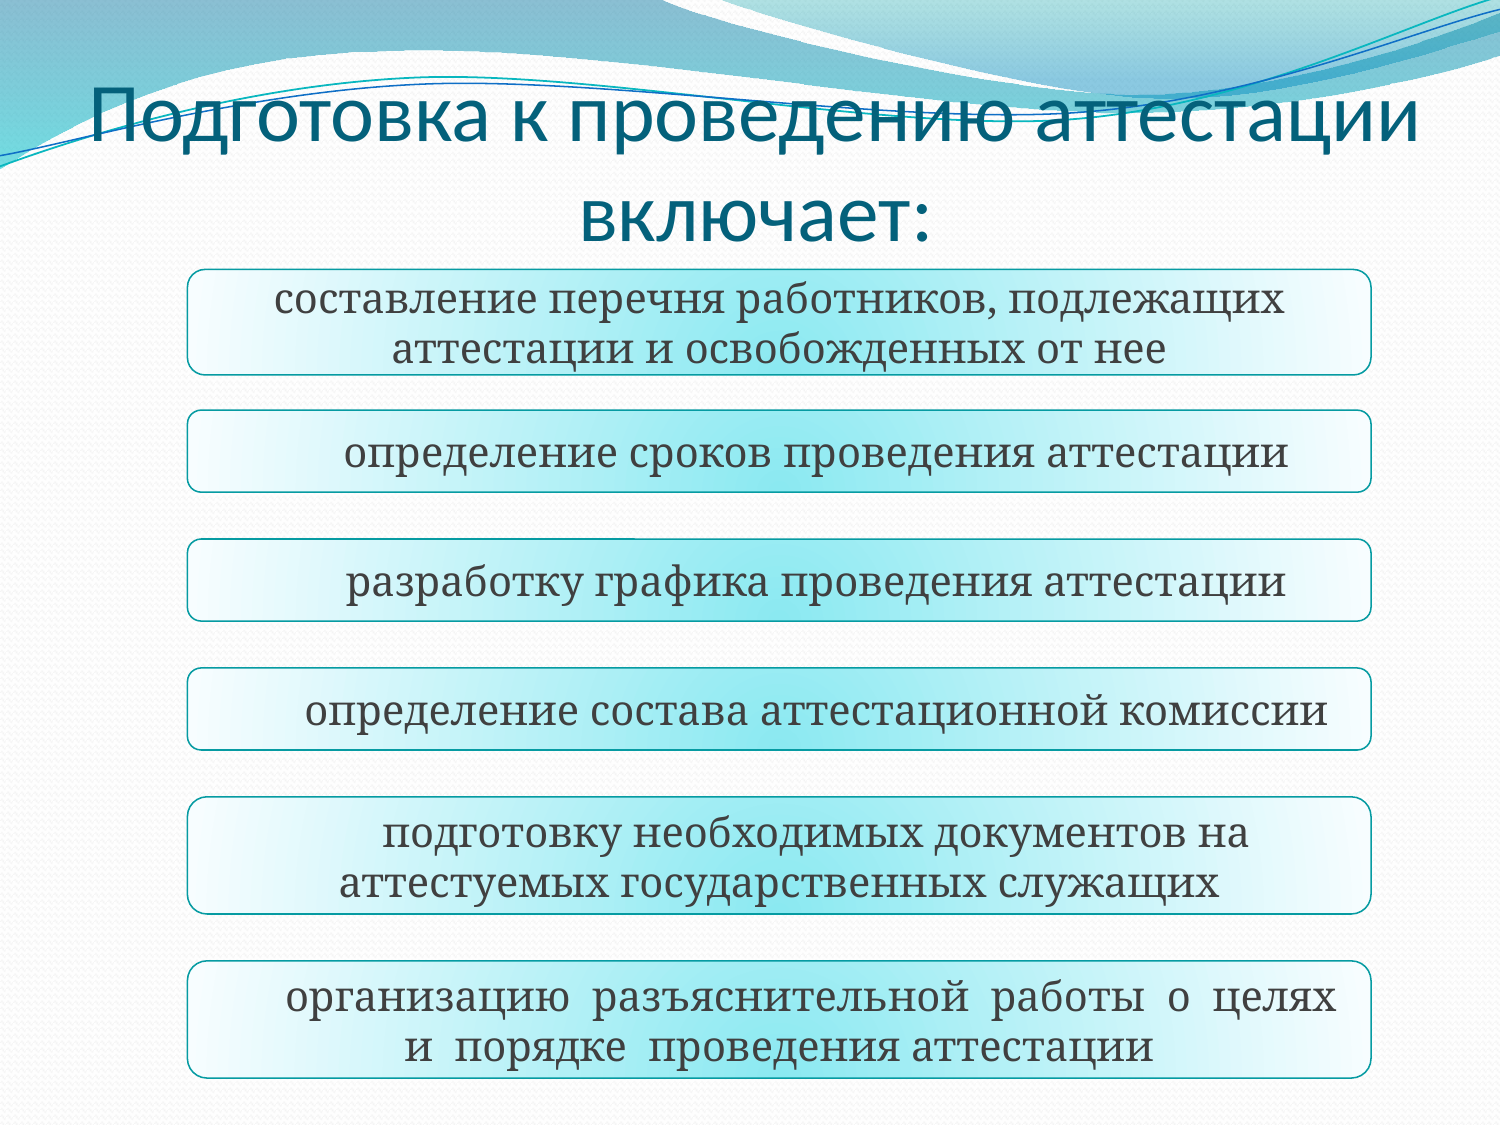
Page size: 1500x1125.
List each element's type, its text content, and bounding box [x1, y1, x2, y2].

text_box разработку графика проведения аттестации [186, 538, 1372, 622]
title Подготовка к проведению аттестации включает: [34, 70, 1477, 259]
text_box определение состава аттестационной комиссии [186, 667, 1372, 751]
text_box определение сроков проведения аттестации [186, 409, 1372, 493]
text_box составление перечня работников, подлежащих аттестации и освобожденных от нее [186, 268, 1372, 376]
text_box организацию разъяснительной работы о целях и порядке проведения аттестации [186, 960, 1372, 1079]
text_box подготовку необходимых документов на аттестуемых государственных служащих [186, 796, 1372, 915]
